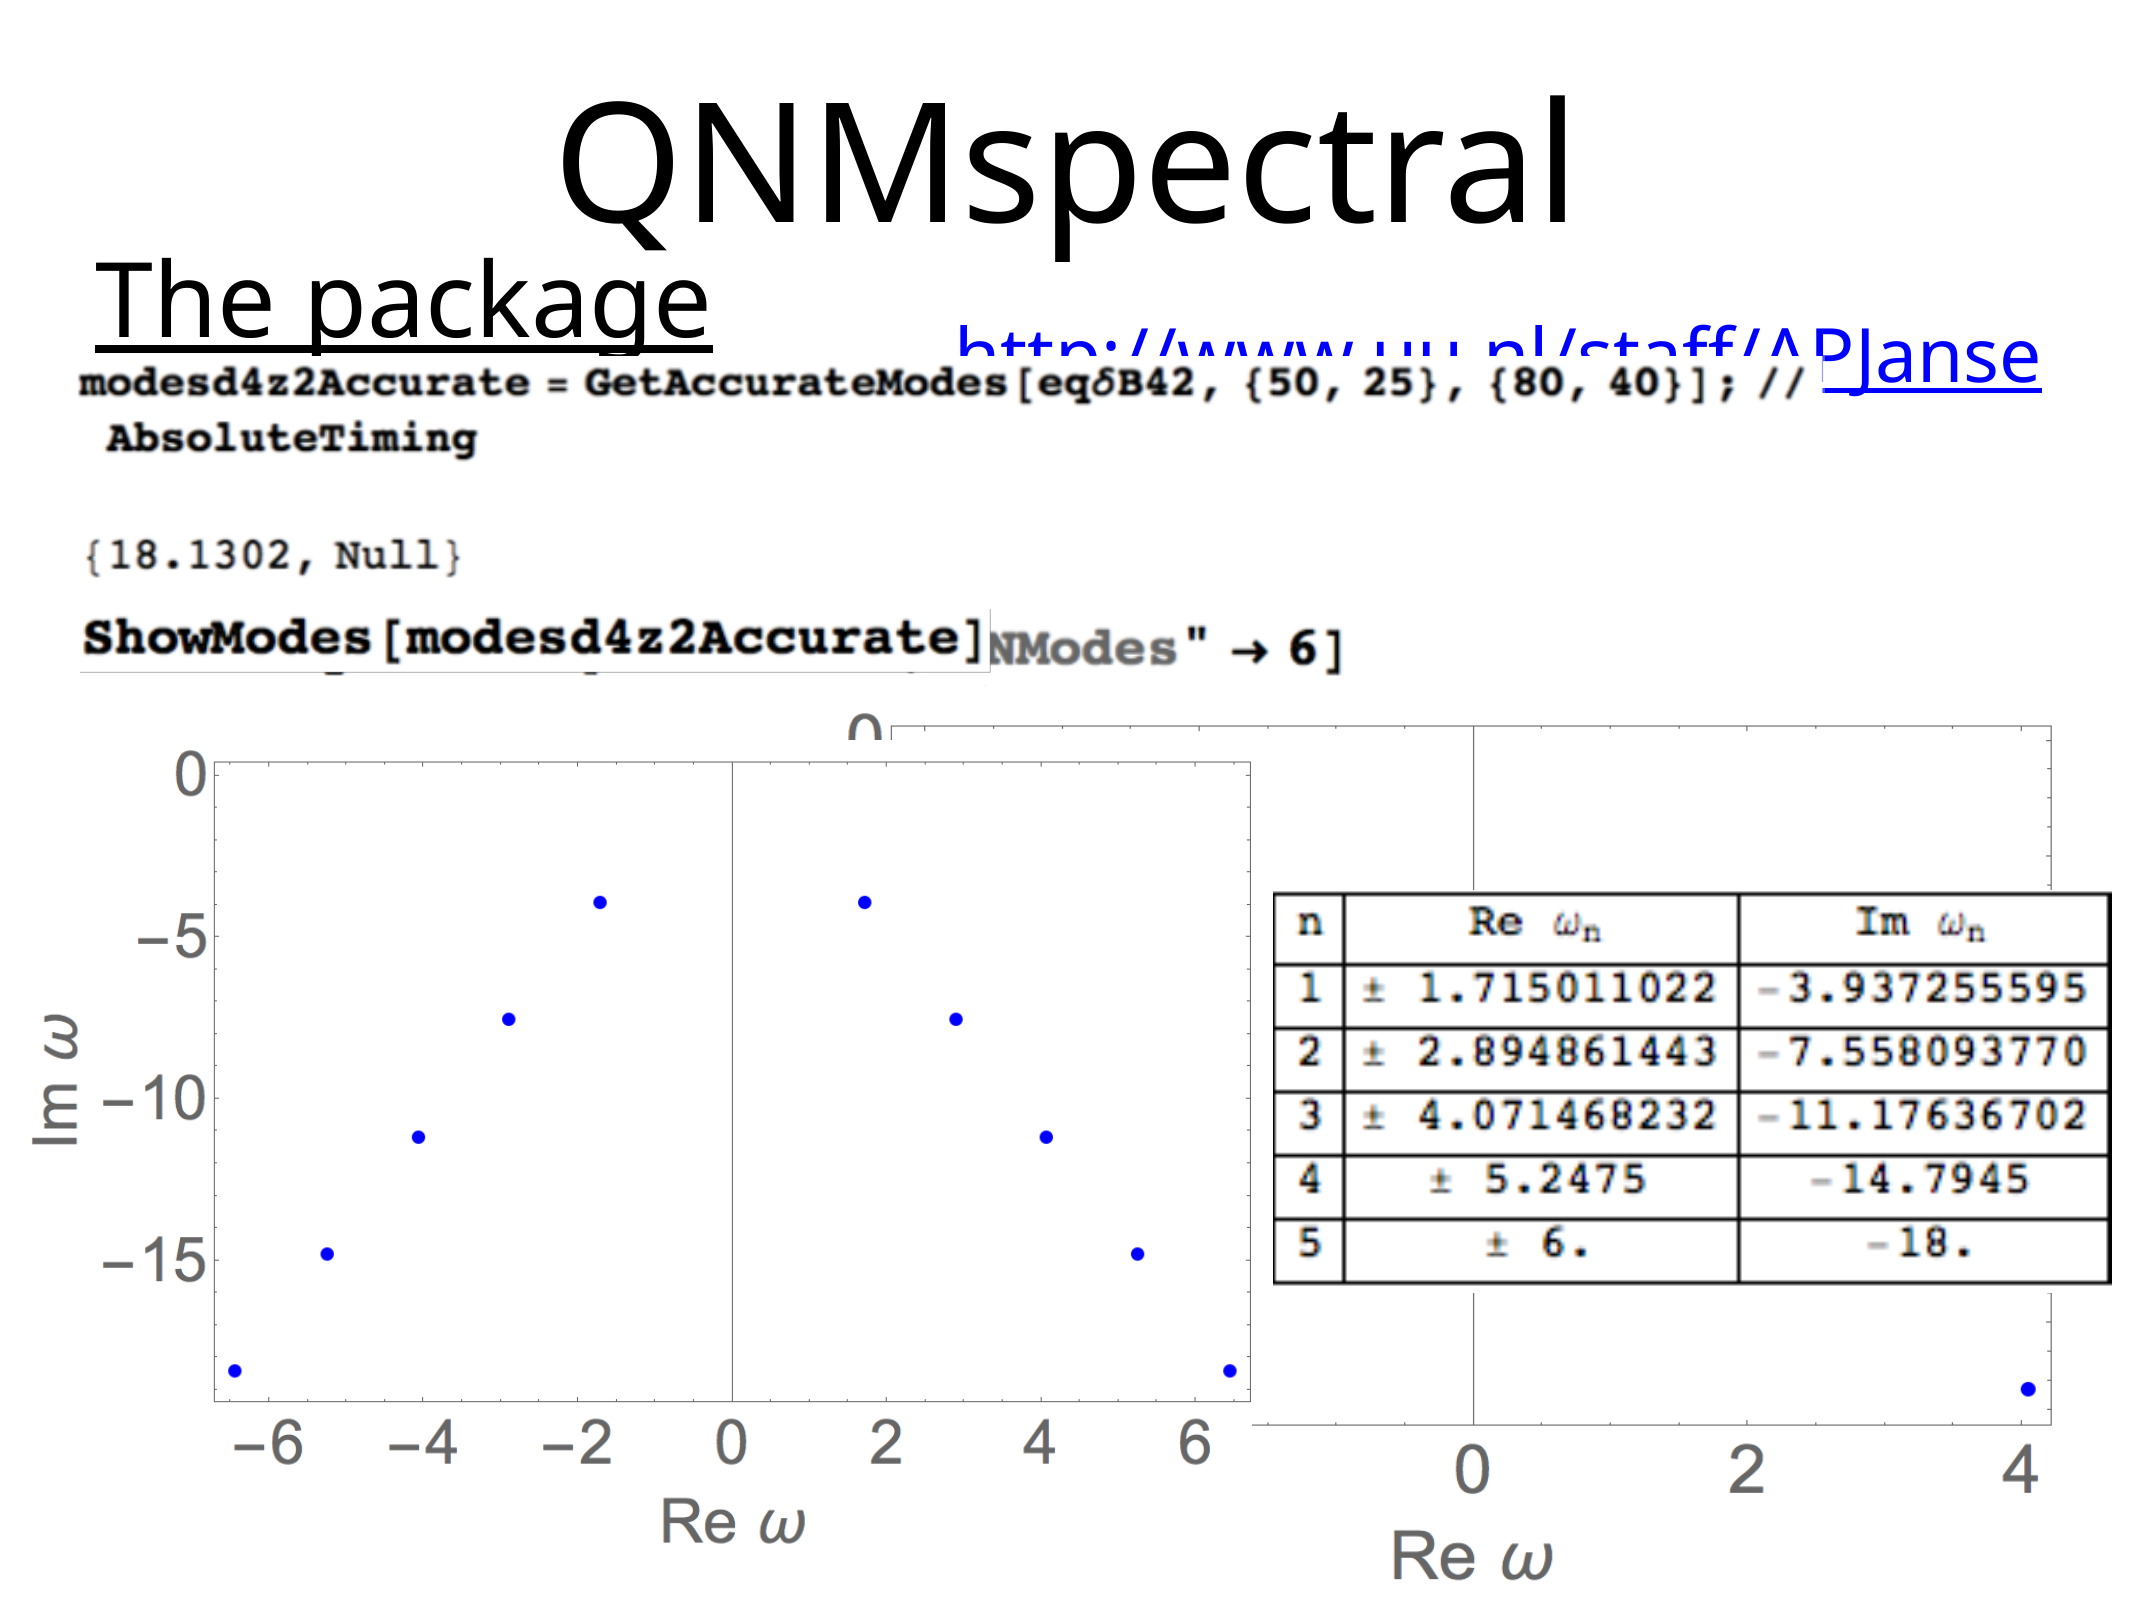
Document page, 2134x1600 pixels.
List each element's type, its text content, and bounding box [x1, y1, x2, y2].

picture [21, 701, 2112, 1596]
text_box http://www.uu.nl/staff/APJansen [946, 208, 2080, 418]
text_box The package [86, 224, 722, 355]
title QNMspectral [0, 0, 2134, 334]
picture [75, 355, 1825, 597]
picture [77, 609, 1362, 689]
